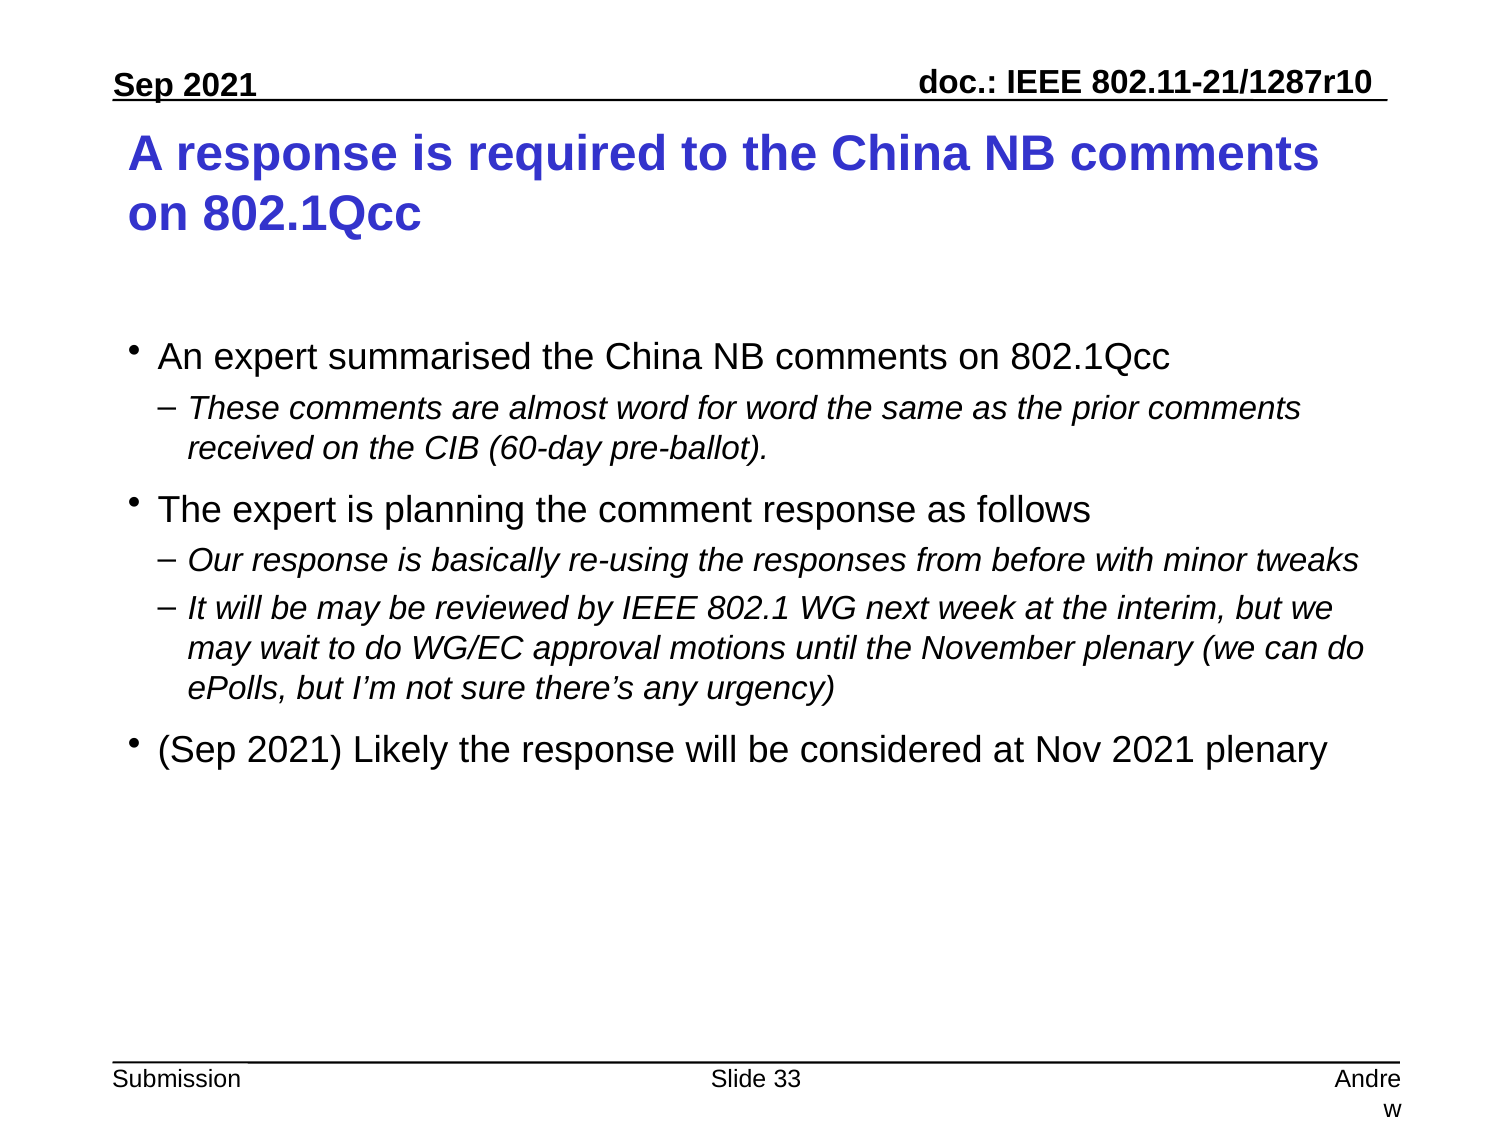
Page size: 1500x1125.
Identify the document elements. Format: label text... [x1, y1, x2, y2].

footer Andrew Myles, Cisco [1320, 1061, 1402, 1093]
slide_number Slide 33 [709, 1061, 803, 1093]
list An expert summarised the China NB comments on 802.1Qcc These comments are almost word for word the same as the prior comments received on the CIB (60-day pre-ballot). The expert is planning the comment response as follows Our response is basically re-using the responses from before with minor tweaks It will be may be reviewed by IEEE 802.1 WG next week at the interim, but we may wait to do WG/EC approval motions until the November plenary (we can do ePolls, but I’m not sure there’s any urgency) (Sep 2021) Likely the response will be considered at Nov 2021 plenary [112, 324, 1388, 1000]
title A response is required to the China NB comments on 802.1Qcc [112, 112, 1388, 288]
